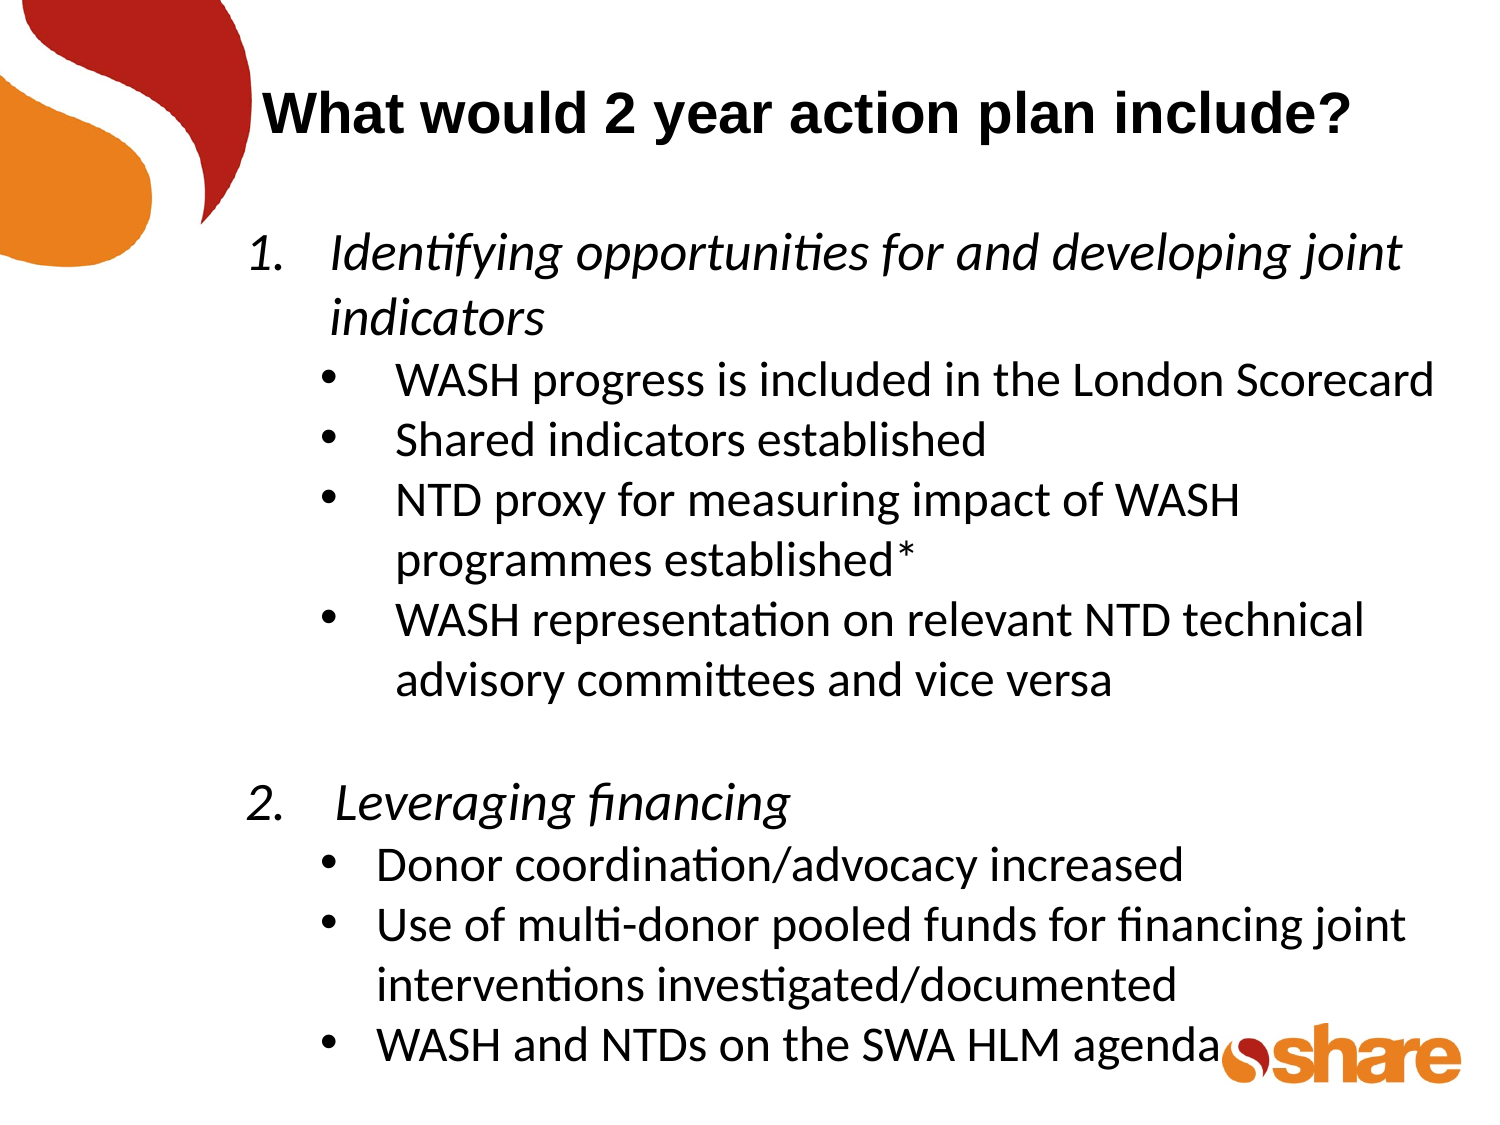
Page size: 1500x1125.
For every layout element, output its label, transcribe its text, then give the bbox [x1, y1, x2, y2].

picture [1222, 1022, 1465, 1085]
picture [0, 0, 266, 281]
text_box What would 2 year action plan include? Identifying opportunities for and developing joint indicators WASH progress is included in the London Scorecard Shared indicators established NTD proxy for measuring impact of WASH programmes established* WASH representation on relevant NTD technical advisory committees and vice versa 2. Leveraging financing Donor coordination/advocacy increased Use of multi-donor pooled funds for financing joint interventions investigated/documented WASH and NTDs on the SWA HLM agenda [230, 63, 1465, 1125]
